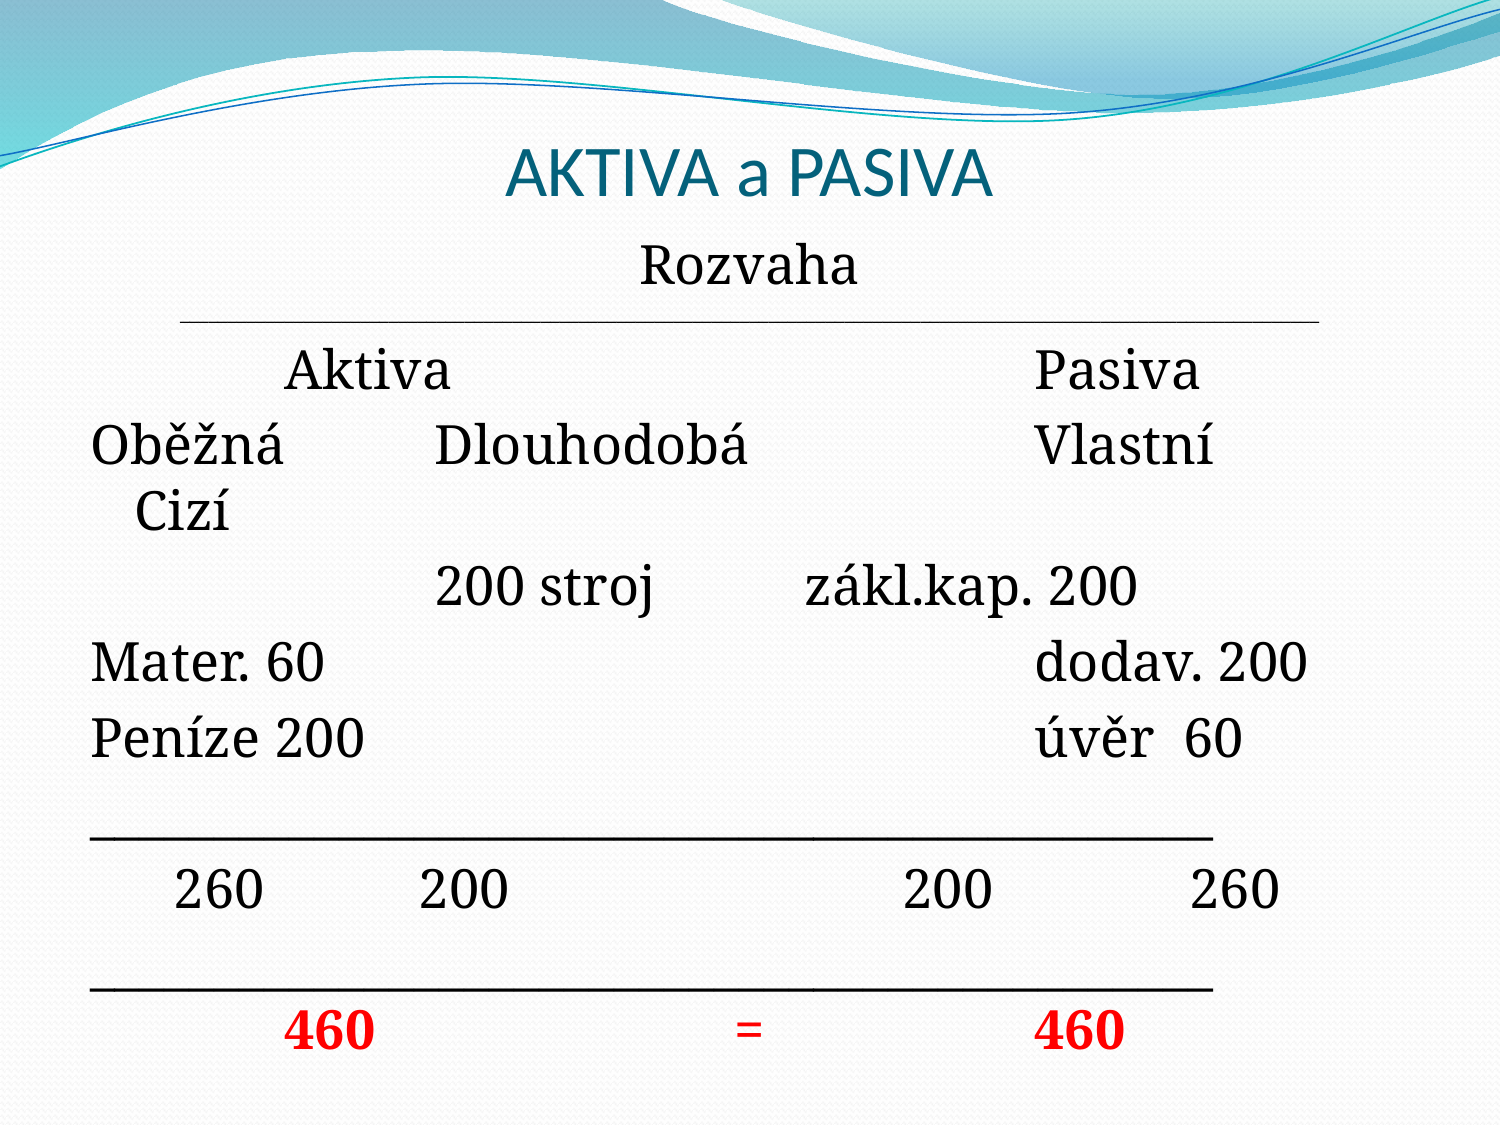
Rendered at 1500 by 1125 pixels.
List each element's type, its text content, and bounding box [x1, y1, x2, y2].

title AKTIVA a PASIVA [74, 115, 1426, 212]
list Rozvaha ________________________________________________________________________________________________________________________ Aktiva Pasiva Oběžná Dlouhodobá Vlastní Cizí 200 stroj zákl.kap. 200 Mater. 60 dodav. 200 Peníze 200 úvěr 60 _____________________________________________ 260 200 200 260 _____________________________________________ 460 = 460 [74, 222, 1426, 1038]
